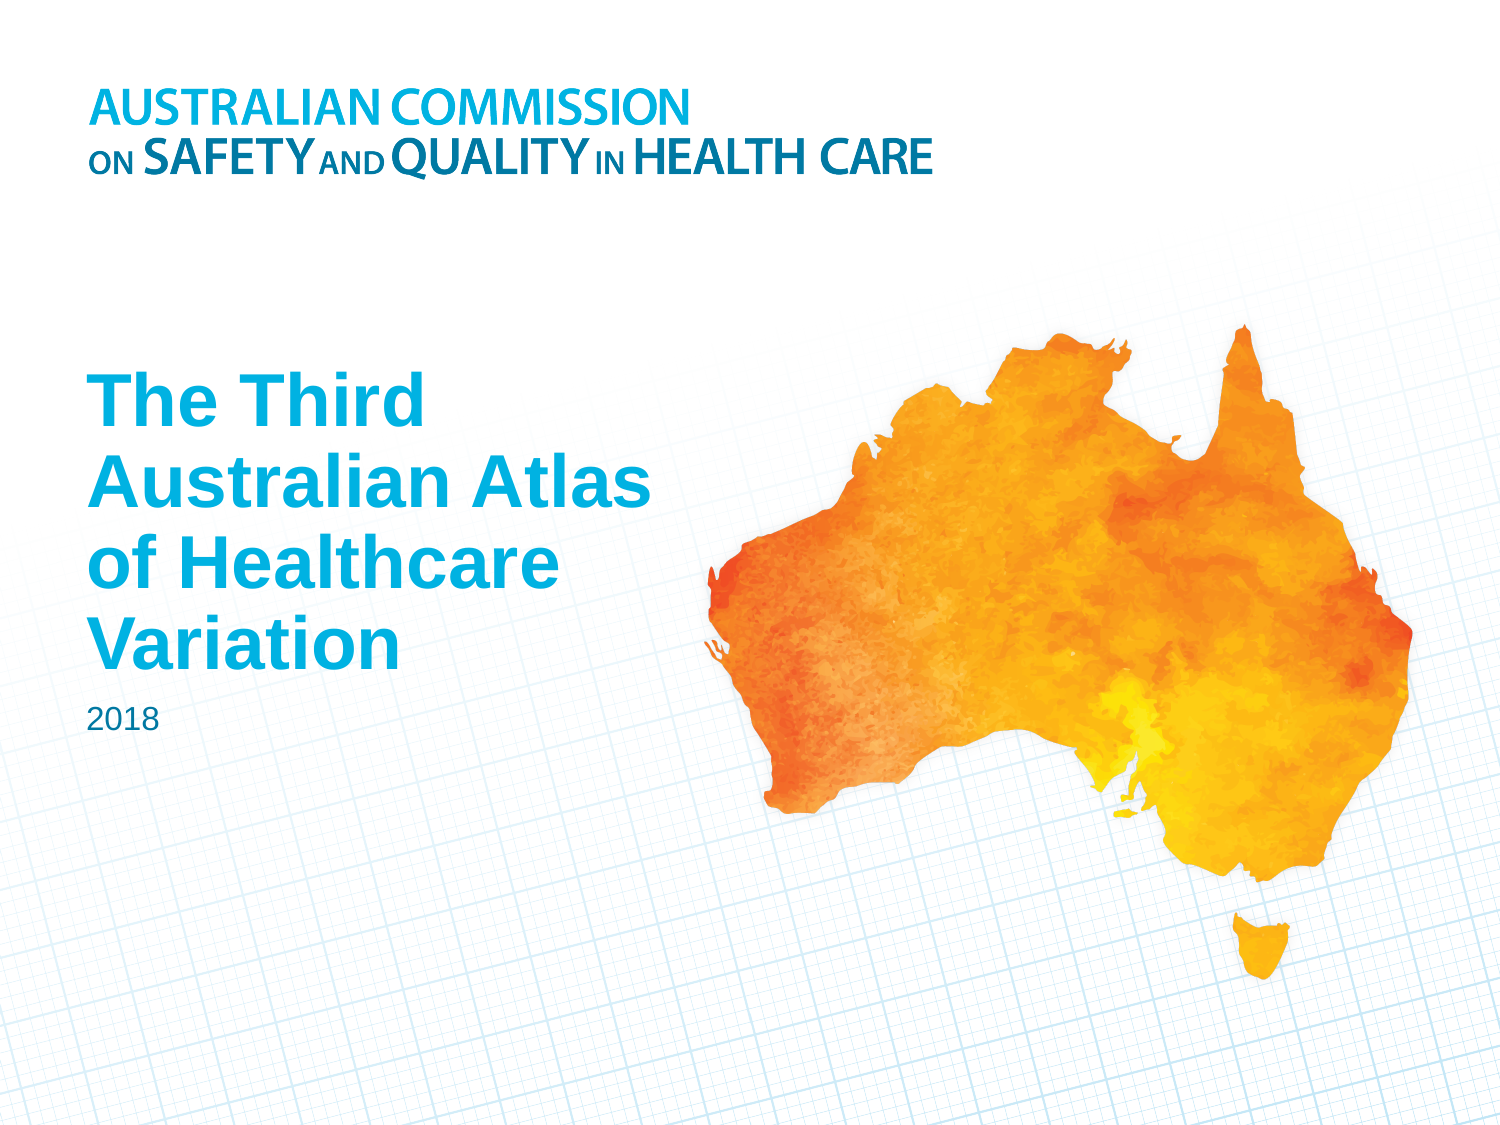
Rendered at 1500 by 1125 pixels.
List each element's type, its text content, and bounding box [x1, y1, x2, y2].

subtitle 2018 [86, 702, 711, 825]
title The Third Australian Atlas of Healthcare Variation [86, 362, 711, 688]
picture [0, 0, 1500, 1125]
